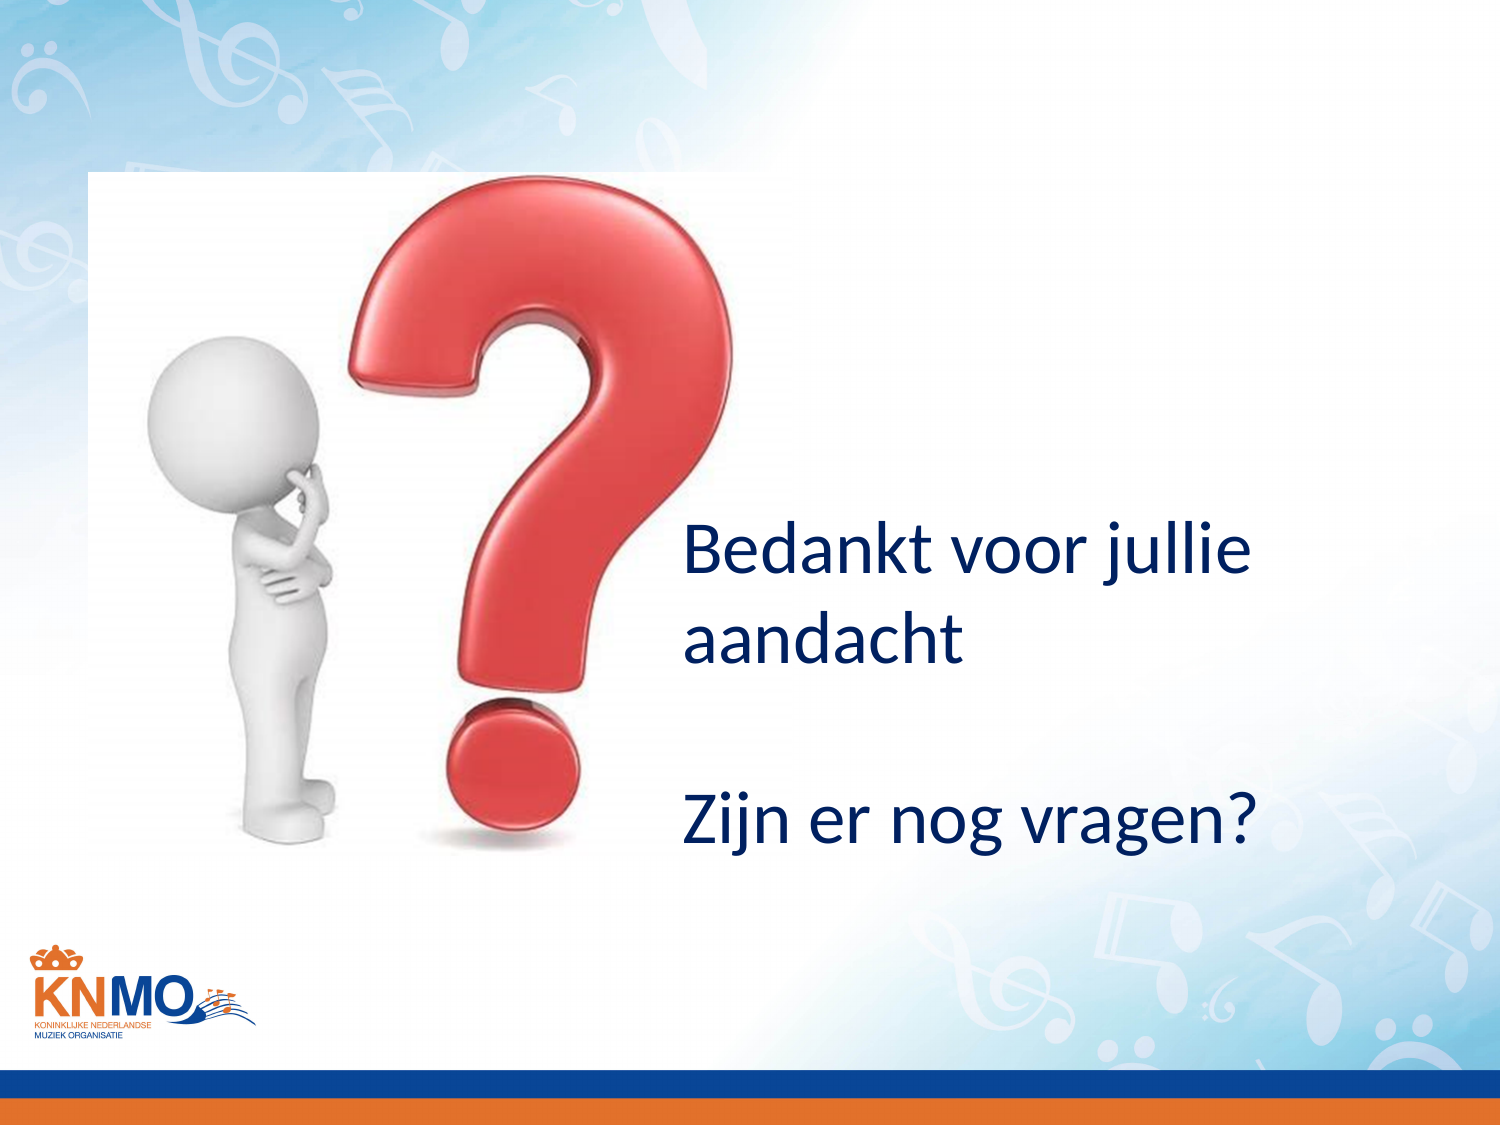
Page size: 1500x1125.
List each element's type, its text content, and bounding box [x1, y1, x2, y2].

text_box Bedankt voor jullie aandacht Zijn er nog vragen? [667, 491, 1388, 867]
picture [0, 0, 1500, 1125]
